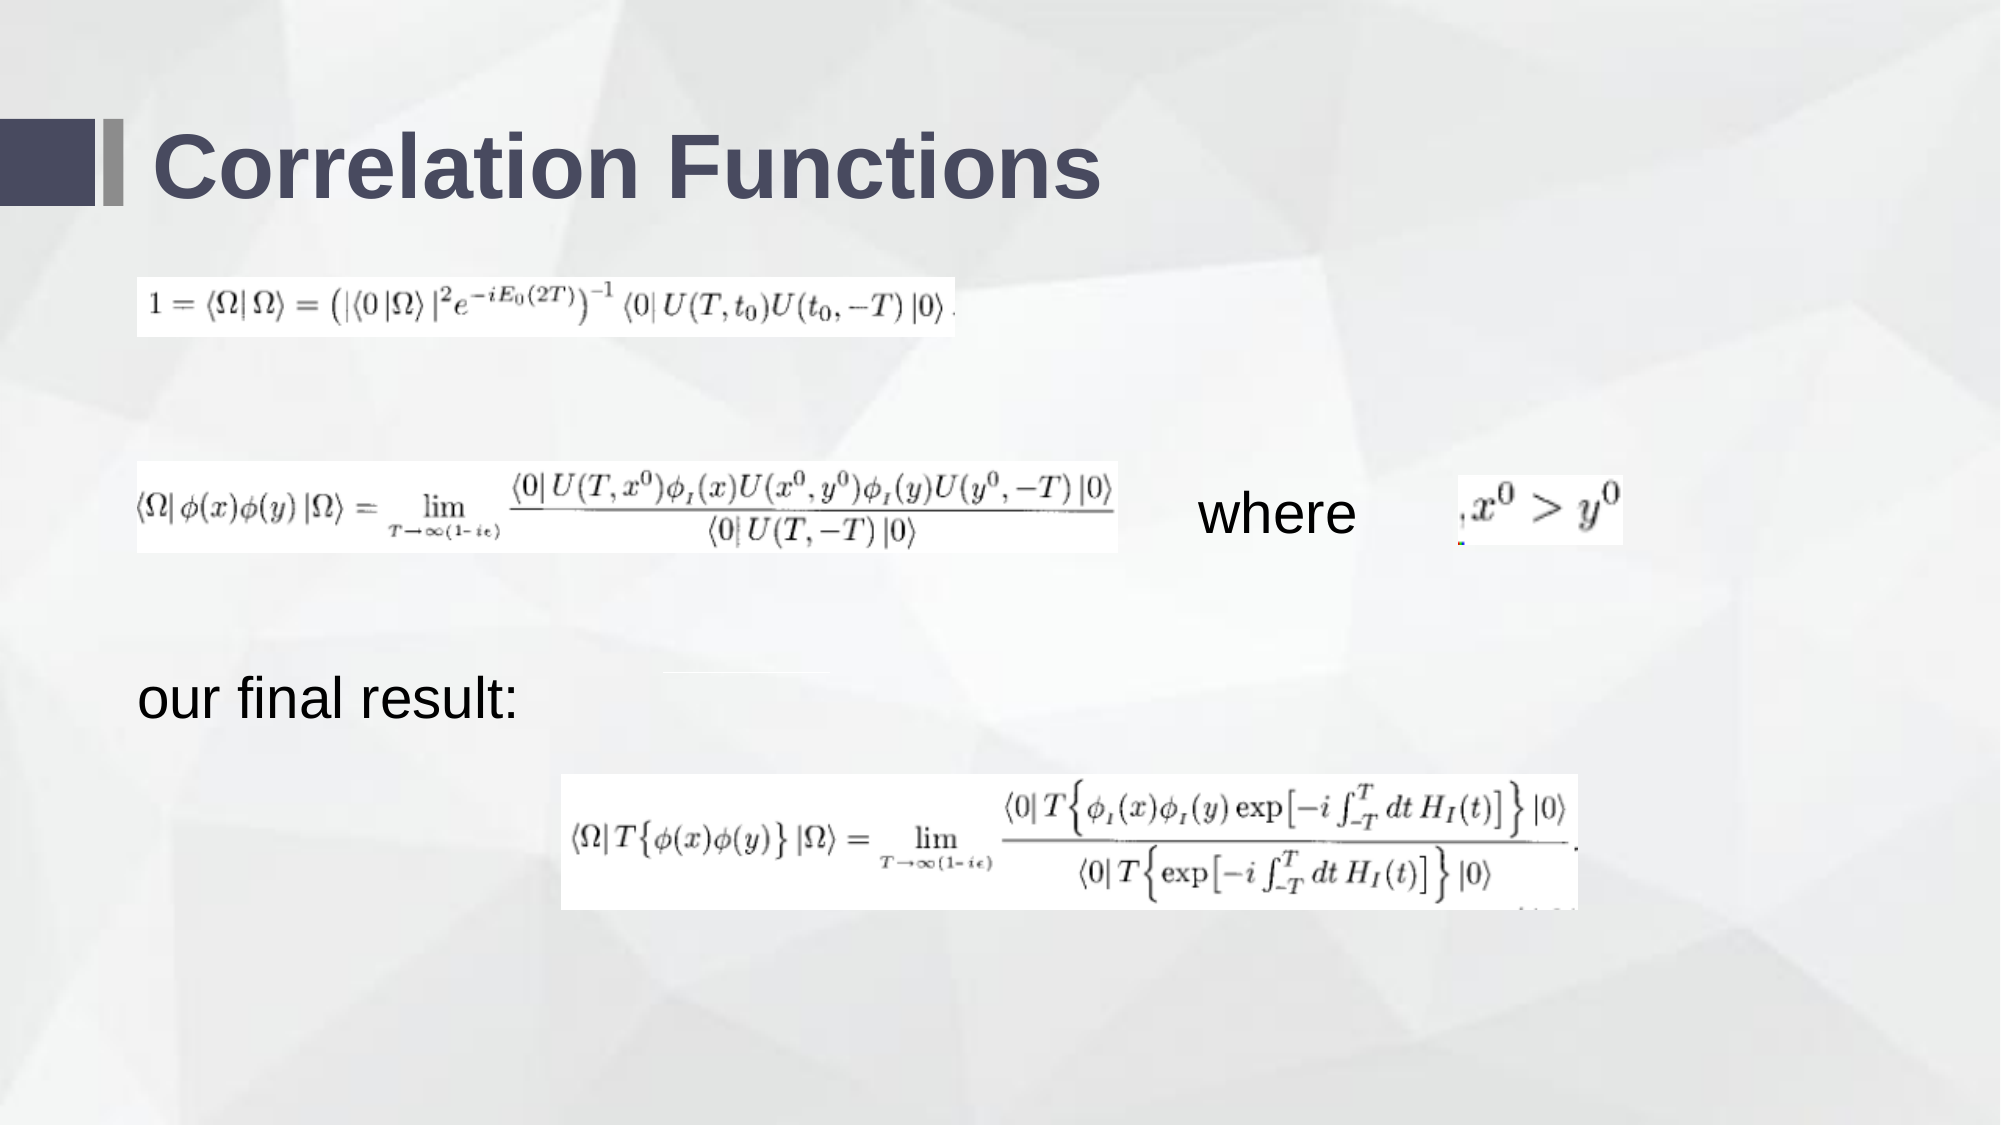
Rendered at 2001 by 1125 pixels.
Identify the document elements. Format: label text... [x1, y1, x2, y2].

text_box our final result: [122, 652, 813, 738]
text_box where [1184, 467, 1394, 553]
picture [0, 0, 2001, 1125]
text_box Correlation Functions [137, 59, 1863, 278]
